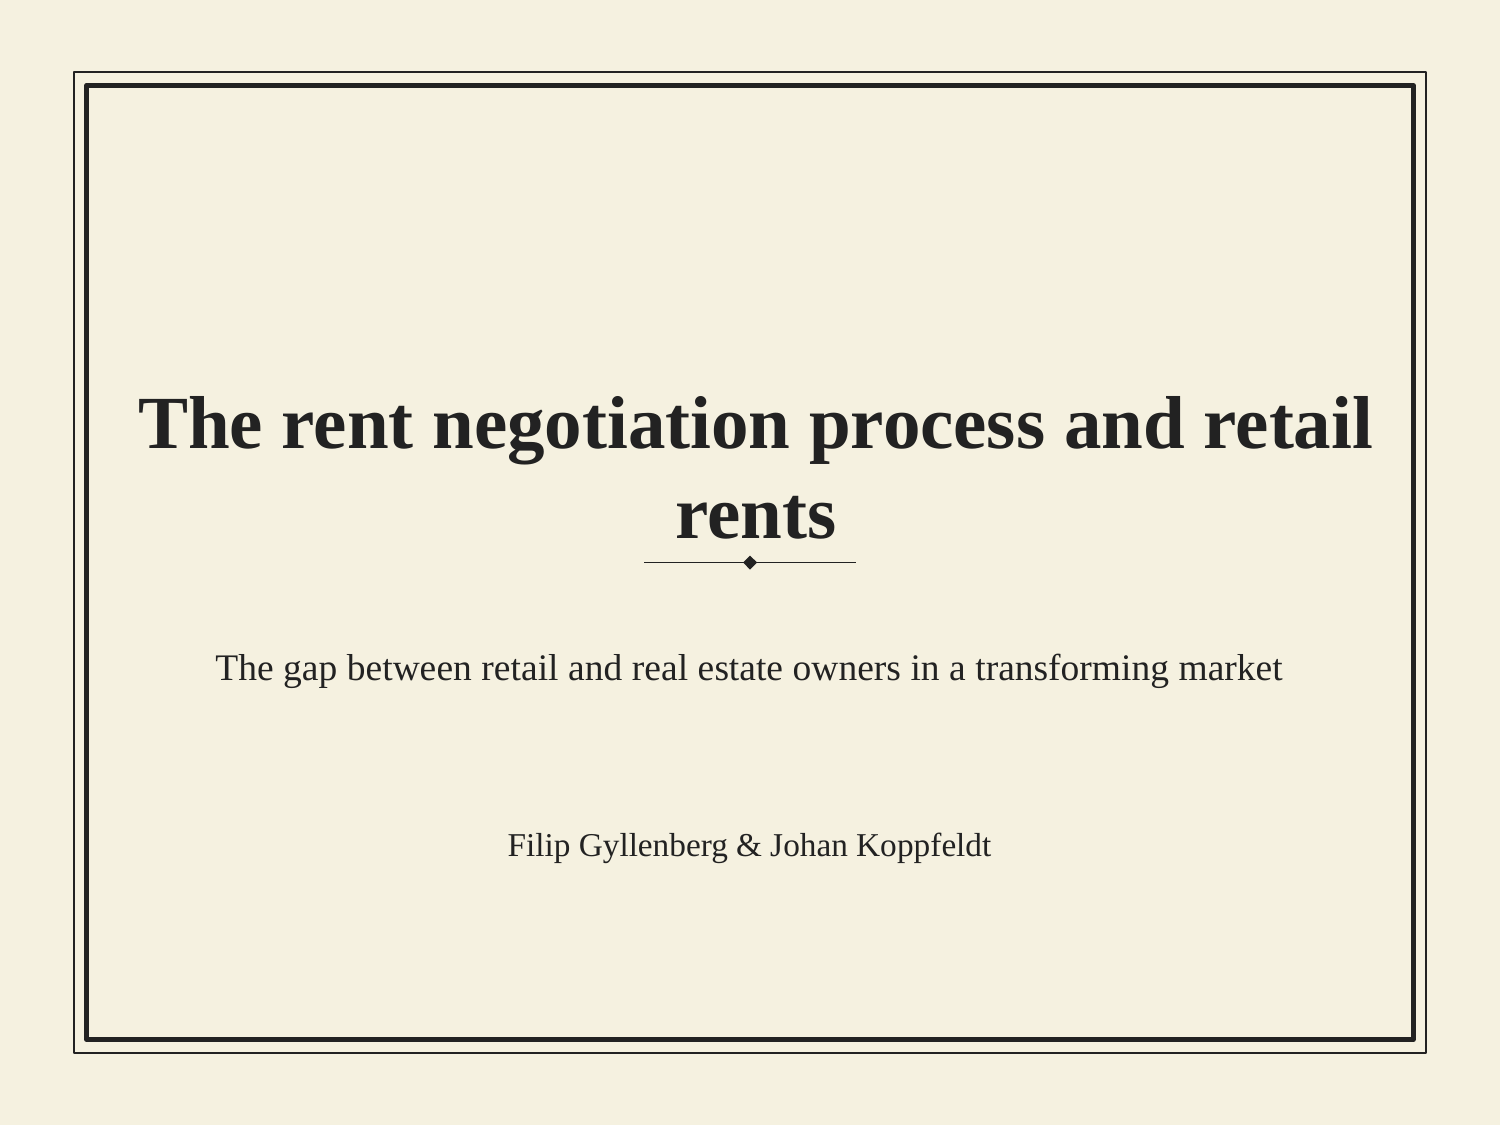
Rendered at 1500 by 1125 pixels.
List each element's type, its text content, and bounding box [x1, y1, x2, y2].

subtitle The rent negotiation process and retail rents [112, 358, 1400, 531]
list The gap between retail and real estate owners in a transforming market Filip Gyllenberg & Johan Koppfeldt [112, 627, 1388, 994]
text_box [744, 555, 756, 561]
